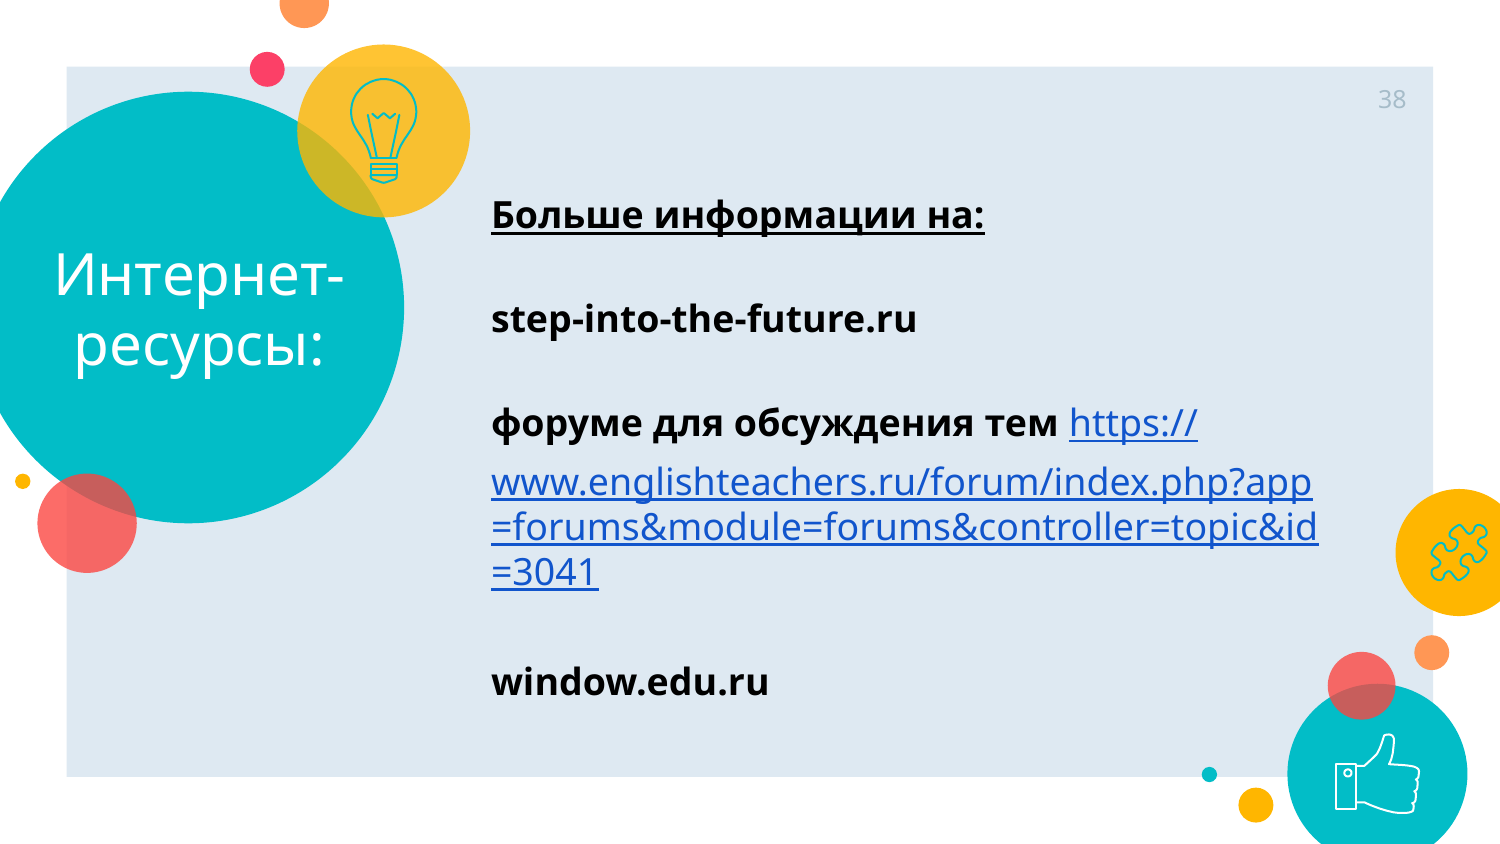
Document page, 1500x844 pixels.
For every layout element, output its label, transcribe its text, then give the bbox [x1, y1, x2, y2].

text_box [475, 616, 1213, 705]
slide_number 38 [1331, 68, 1422, 134]
list Больше информации на: step-into-the-future.ru форуме для обсуждения тем https://www.englishteachers.ru/forum/index.php?app=forums&module=forums&controller=topic&id=3041 window.edu.ru [476, 169, 1345, 706]
title Интернет-ресурсы: [23, 91, 375, 524]
